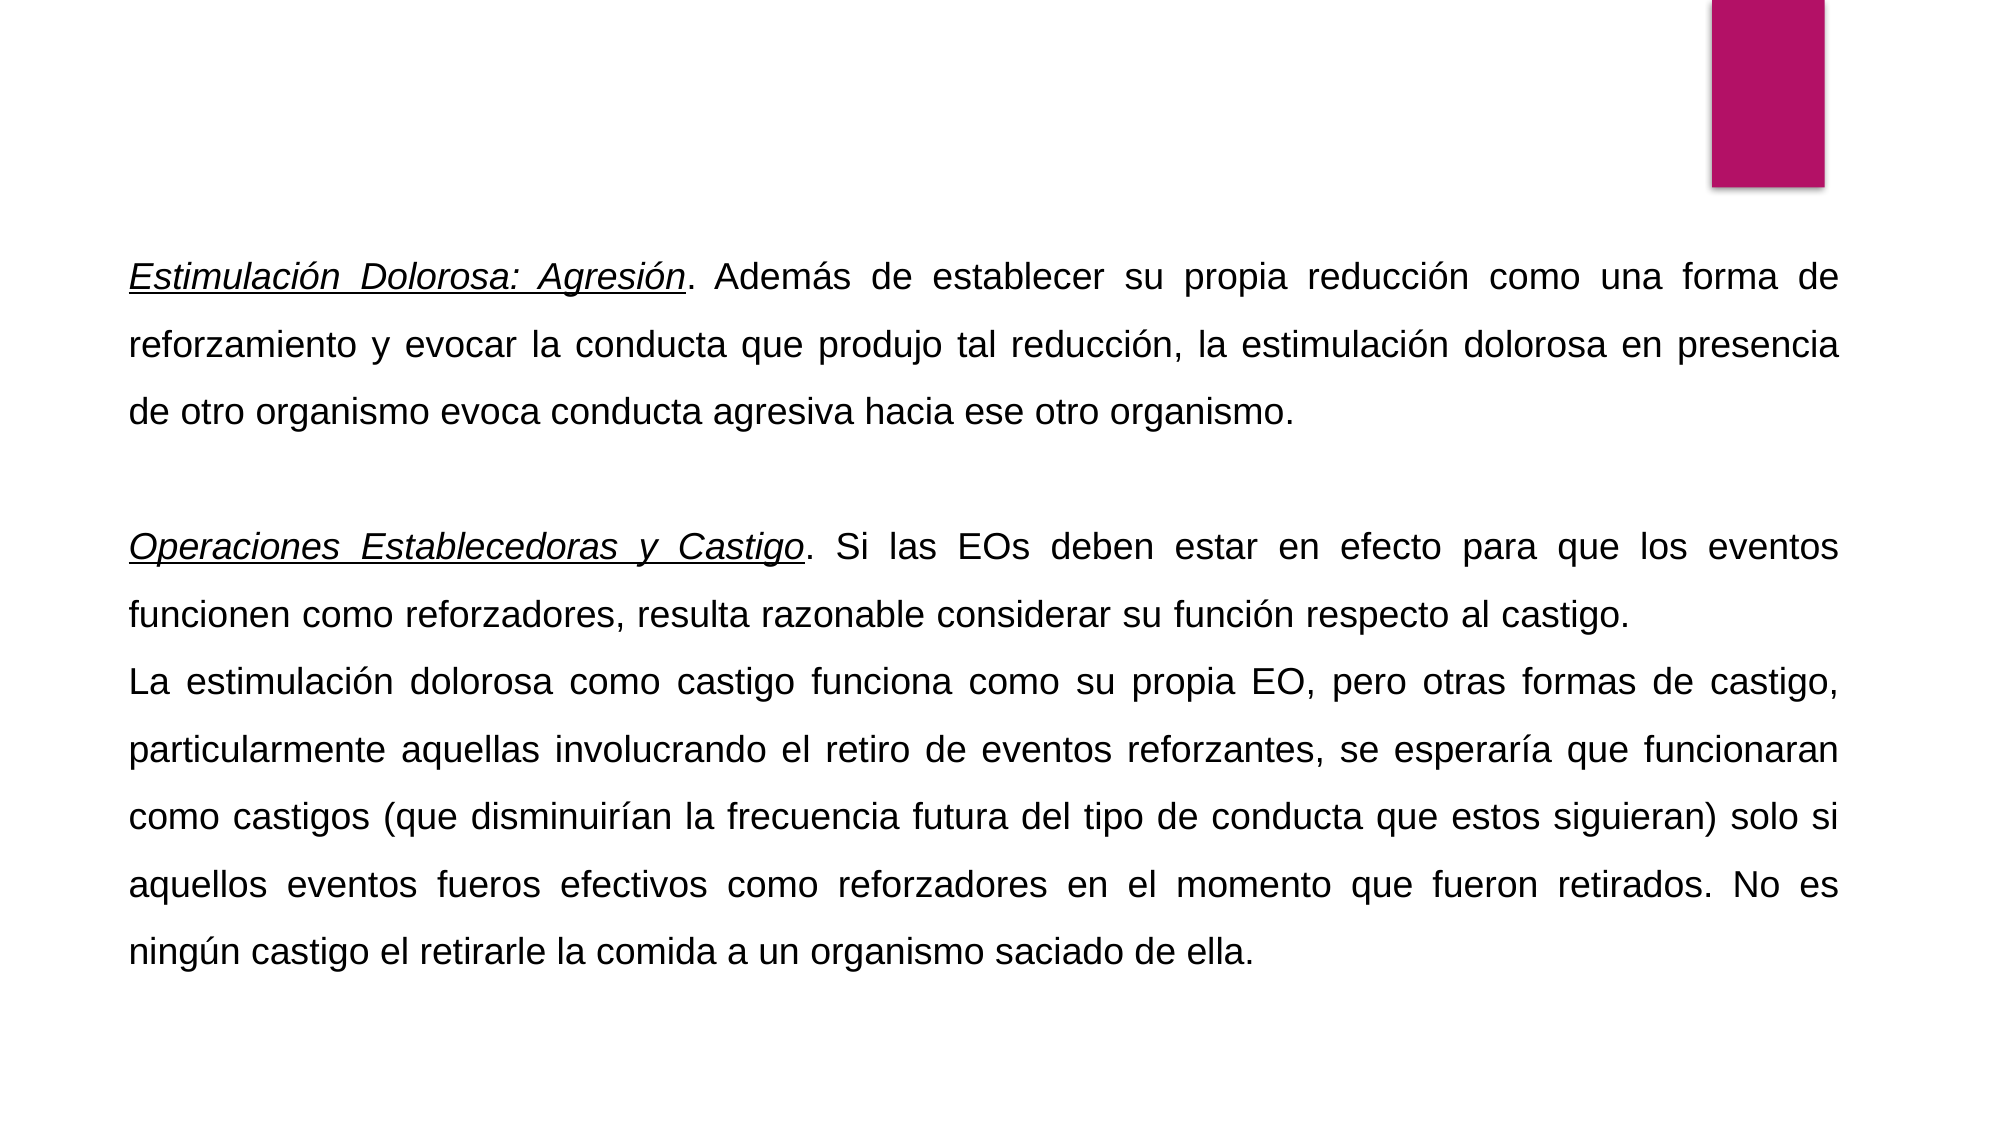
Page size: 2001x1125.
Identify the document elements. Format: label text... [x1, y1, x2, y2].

text_box Estimulación Dolorosa: Agresión. Además de establecer su propia reducción como una forma de reforzamiento y evocar la conducta que produjo tal reducción, la estimulación dolorosa en presencia de otro organismo evoca conducta agresiva hacia ese otro organismo. Operaciones Establecedoras y Castigo. Si las EOs deben estar en efecto para que los eventos funcionen como reforzadores, resulta razonable considerar su función respecto al castigo. La estimulación dolorosa como castigo funciona como su propia EO, pero otras formas de castigo, particularmente aquellas involucrando el retiro de eventos reforzantes, se esperaría que funcionaran como castigos (que disminuirían la frecuencia futura del tipo de conducta que estos siguieran) solo si aquellos eventos fueros efectivos como reforzadores en el momento que fueron retirados. No es ningún castigo el retirarle la comida a un organismo saciado de ella. [113, 222, 1855, 980]
